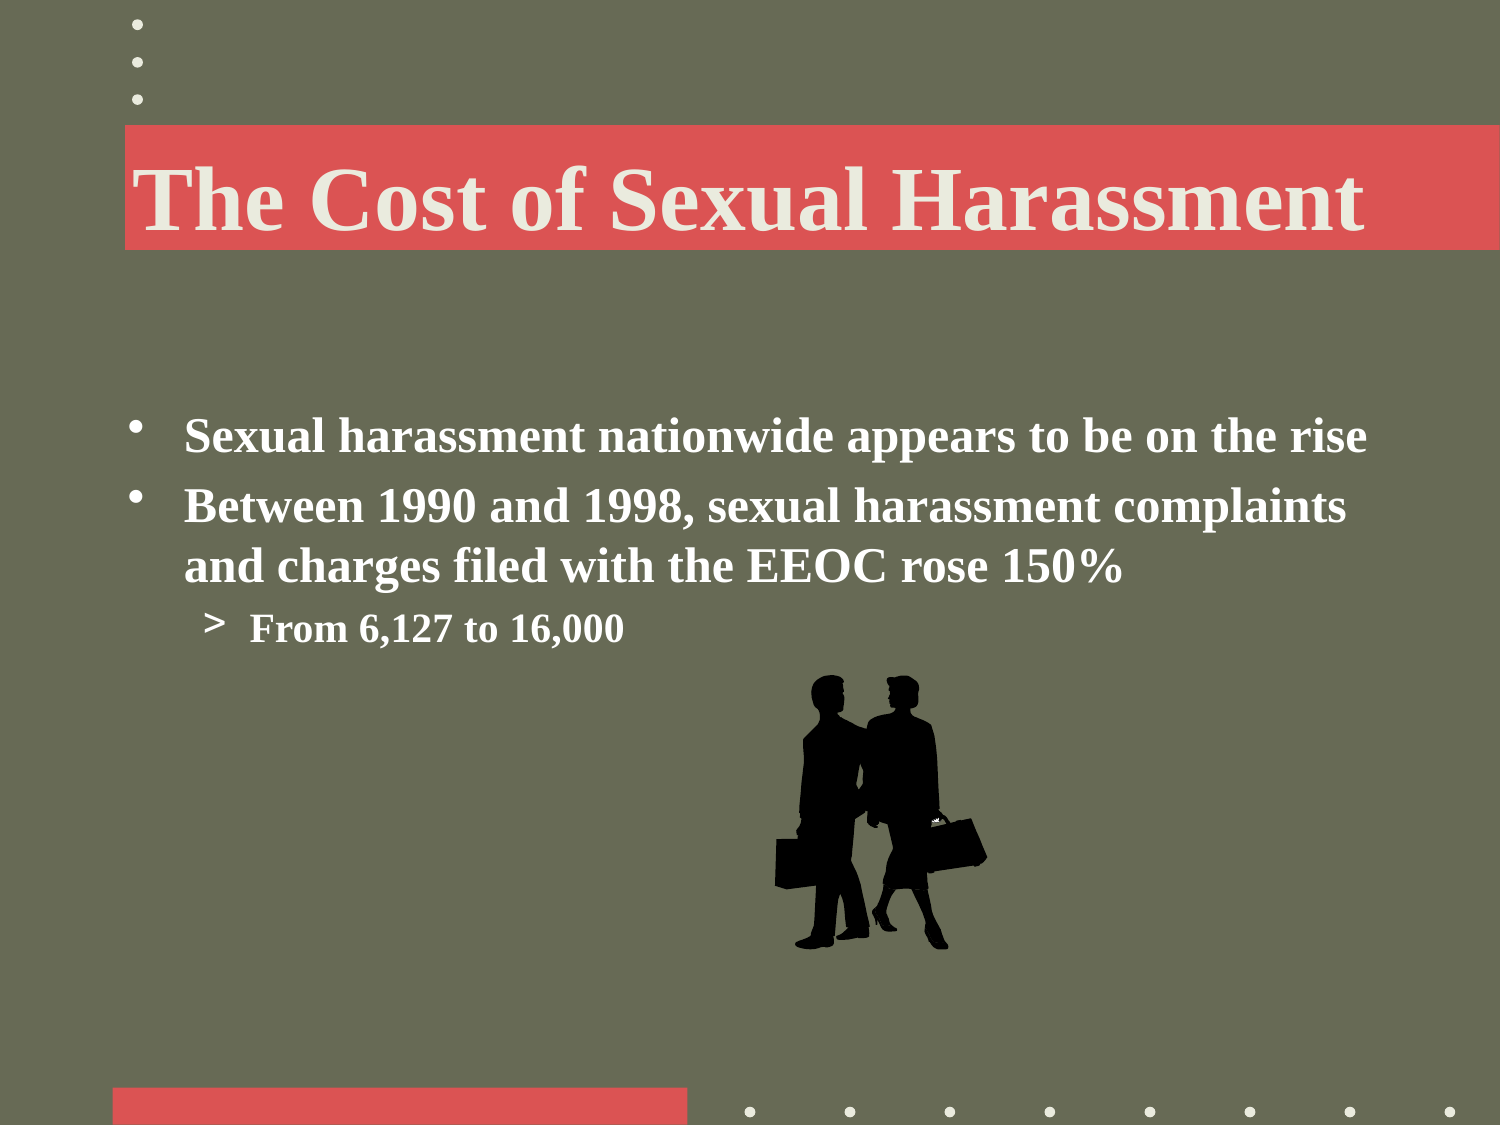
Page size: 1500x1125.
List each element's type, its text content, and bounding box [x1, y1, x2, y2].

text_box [862, 674, 988, 951]
list Sexual harassment nationwide appears to be on the rise Between 1990 and 1998, sexual harassment complaints and charges filed with the EEOC rose 150% From 6,127 to 16,000 [112, 324, 1388, 1001]
title The Cost of Sexual Harassment [112, 99, 1388, 288]
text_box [774, 674, 861, 951]
